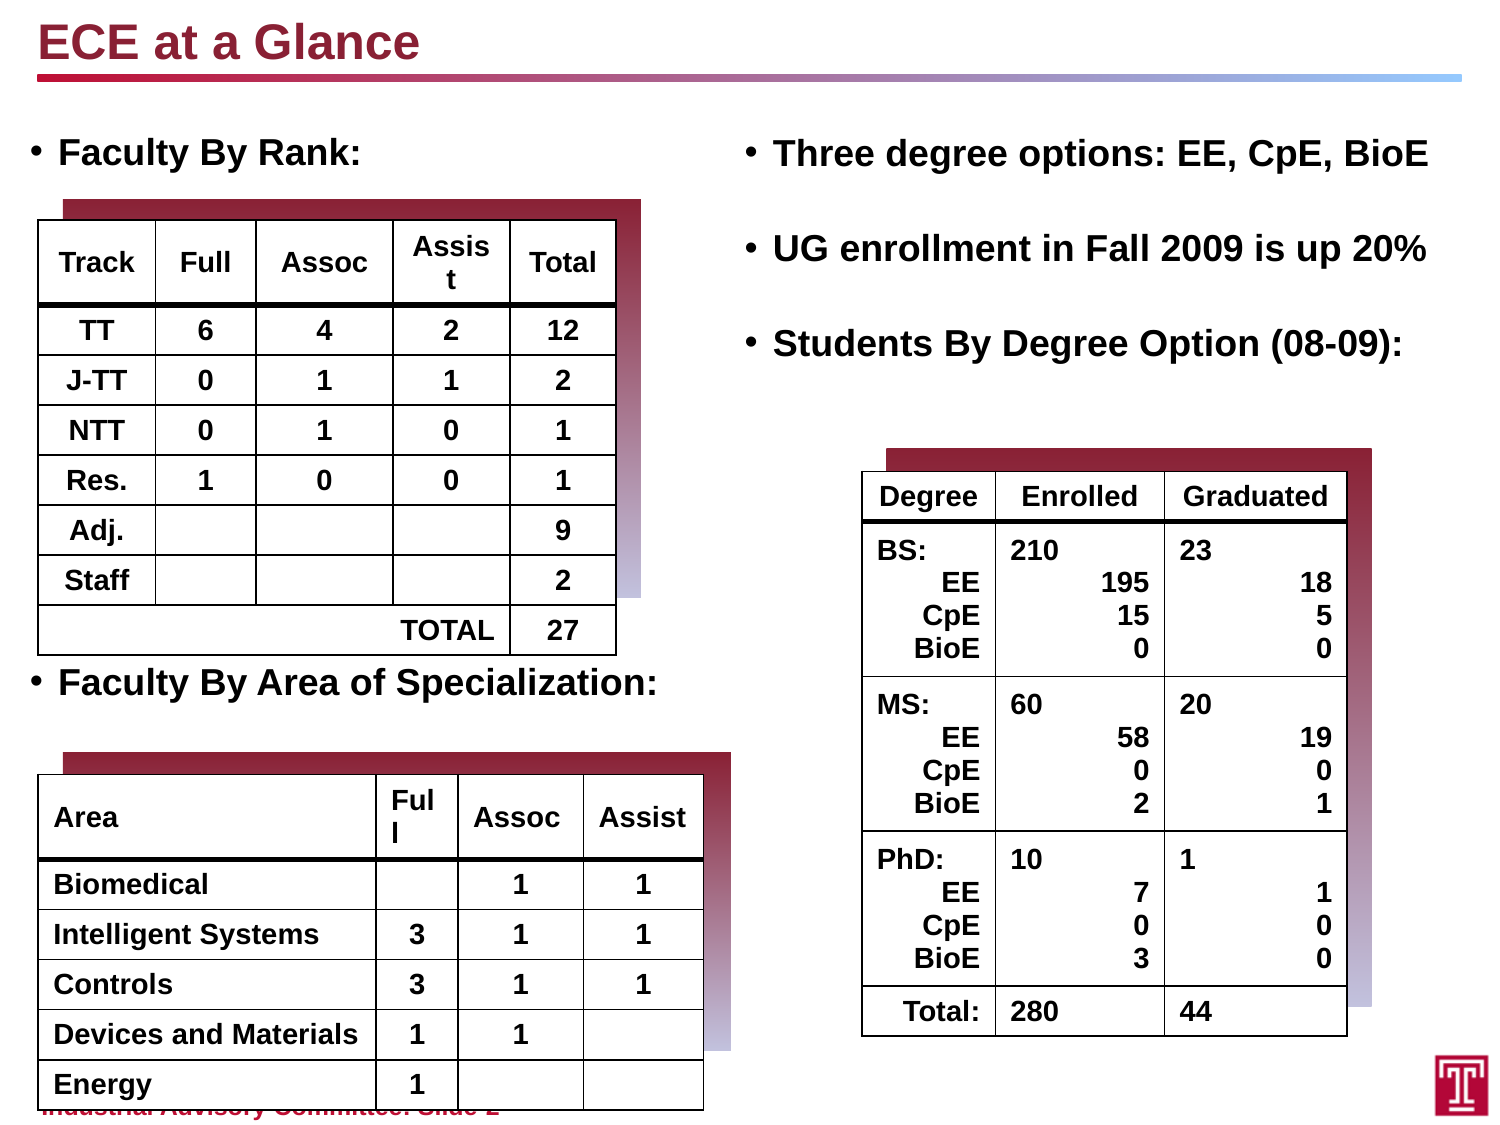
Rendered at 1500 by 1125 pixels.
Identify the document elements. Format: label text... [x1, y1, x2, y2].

table_cell 2 [394, 308, 509, 354]
table_cell 210 195 15 0 [996, 524, 1164, 676]
table_cell 1 [459, 1010, 583, 1059]
table_cell 0 [156, 356, 255, 404]
table_cell 2 [511, 356, 615, 404]
table_cell [584, 1061, 703, 1109]
table_cell 1 [394, 356, 509, 404]
table_cell [156, 556, 255, 604]
text_box Three degree options: EE, CpE, BioE UG enrollment in Fall 2009 is up 20% Students By Degree Option (08-09): [744, 129, 1495, 365]
table_cell 1 [584, 960, 703, 1009]
table_cell [459, 1061, 583, 1109]
table_cell Adj. [39, 506, 155, 554]
table_cell 1 [459, 910, 583, 959]
table_header Assoc [459, 775, 583, 857]
table_cell 1 [257, 356, 392, 404]
table_cell Total: [863, 987, 995, 1035]
picture [1423, 1048, 1496, 1124]
table_cell Controls [39, 960, 375, 1009]
table_cell 1 [257, 406, 392, 454]
table_cell 23 18 5 0 [1165, 524, 1346, 676]
table_cell 60 58 0 2 [996, 677, 1164, 830]
text_box [61, 751, 733, 1052]
text_box ECE at a Glance [37, 9, 1460, 70]
table_cell 1 [377, 1010, 457, 1059]
text_box Faculty By Rank: [29, 128, 780, 174]
table_cell 1 [459, 862, 583, 909]
table_cell [257, 556, 392, 604]
text_box [61, 197, 643, 599]
table_cell [394, 556, 509, 604]
table_cell NTT [39, 406, 155, 454]
table_cell MS: EE CpE BioE [863, 677, 995, 830]
table_cell Intelligent Systems [39, 910, 375, 959]
table_header Track [39, 221, 155, 302]
table_cell 0 [394, 456, 509, 504]
table_cell Staff [39, 556, 155, 604]
table_cell 2 [511, 556, 615, 604]
table_cell BS: EE CpE BioE [863, 524, 995, 676]
table_cell 1 [377, 1061, 457, 1109]
table_cell 0 [394, 406, 509, 454]
table_cell Res. [39, 456, 155, 504]
table_header Assist [584, 775, 703, 857]
table_cell J-TT [39, 356, 155, 404]
table_header Area [39, 775, 375, 857]
table_cell 1 1 0 0 [1165, 832, 1346, 985]
table_cell 0 [156, 406, 255, 454]
table_cell 1 [511, 406, 615, 454]
table_cell 1 [511, 456, 615, 504]
table_header Full [156, 221, 255, 302]
table_cell 10 7 0 3 [996, 832, 1164, 985]
table_header Enrolled [996, 472, 1164, 519]
text_box [884, 446, 1374, 1008]
table_cell 1 [459, 960, 583, 1009]
table_cell Energy [39, 1061, 375, 1109]
table_cell 44 [1165, 987, 1346, 1035]
table_cell 280 [996, 987, 1164, 1035]
table_cell 12 [511, 308, 615, 354]
table_cell PhD: EE CpE BioE [863, 832, 995, 985]
table_cell Biomedical [39, 862, 375, 909]
table_cell [257, 506, 392, 554]
table_cell 27 [511, 606, 615, 654]
table_header Graduated [1165, 472, 1346, 519]
table_cell [394, 506, 509, 554]
table_cell 3 [377, 910, 457, 959]
text_box Faculty By Area of Specialization: [29, 658, 690, 704]
table_header Full [377, 775, 457, 857]
table_cell 1 [156, 456, 255, 504]
table_cell 9 [511, 506, 615, 554]
table_cell [156, 506, 255, 554]
table_header Degree [863, 472, 995, 519]
table_cell 20 19 0 1 [1165, 677, 1346, 830]
table_cell TT [39, 308, 155, 354]
table_cell 3 [377, 960, 457, 1009]
table_cell 4 [257, 308, 392, 354]
table_cell 1 [584, 910, 703, 959]
table_cell [584, 1010, 703, 1059]
table_cell 1 [584, 862, 703, 909]
table_header Assoc [257, 221, 392, 302]
table_cell 0 [257, 456, 392, 504]
table_header Total [511, 221, 615, 302]
table_header Assist [394, 221, 509, 302]
table_cell TOTAL [39, 606, 509, 654]
table_cell [377, 862, 457, 909]
table_cell 6 [156, 308, 255, 354]
table_cell Devices and Materials [39, 1010, 375, 1059]
